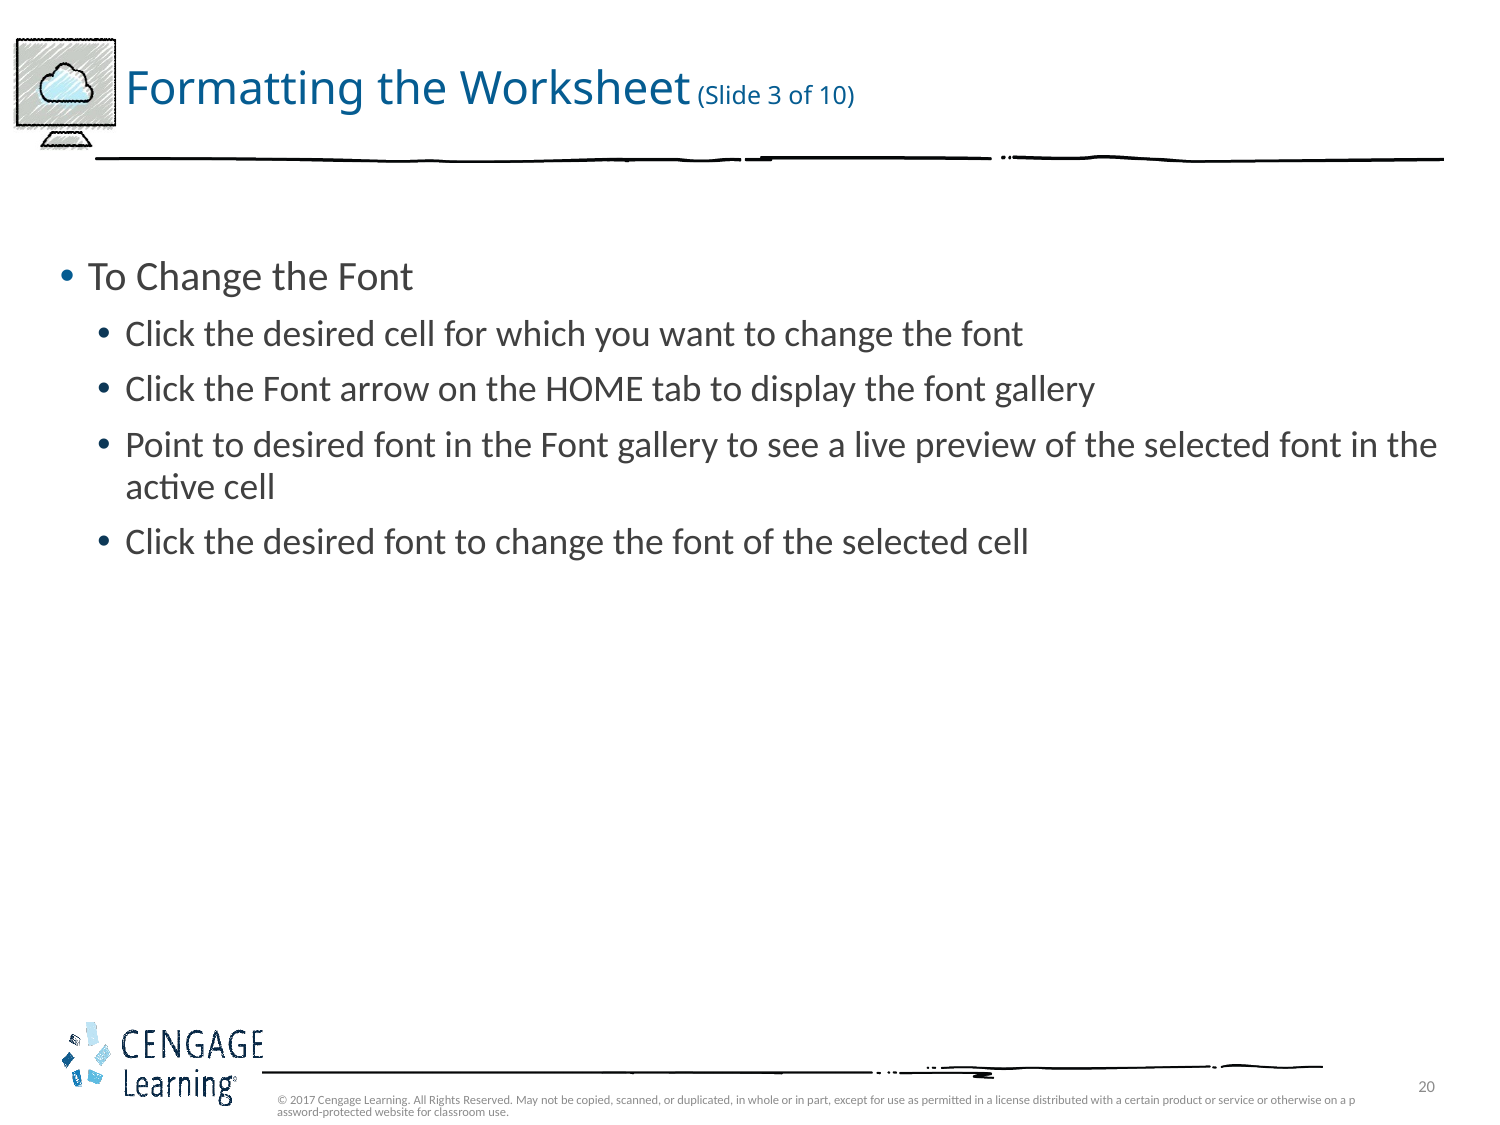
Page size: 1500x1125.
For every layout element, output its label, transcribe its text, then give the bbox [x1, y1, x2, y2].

picture [95, 155, 1444, 163]
picture [62, 1022, 1323, 1106]
footer © 2017 Cengage Learning. All Rights Reserved. May not be copied, scanned, or duplicated, in whole or in part, except for use as permitted in a license distributed with a certain product or service or otherwise on a password-protected website for classroom use. [262, 1079, 1375, 1120]
picture [13, 36, 117, 151]
list To Change the Font Click the desired cell for which you want to change the font Click the Font arrow on the HOME tab to display the font gallery Point to desired font in the Font gallery to see a live preview of the selected font in the active cell Click the desired font to change the font of the selected cell [59, 252, 1441, 625]
title Formatting the Worksheet (Slide 3 of 10) [125, 67, 1442, 115]
